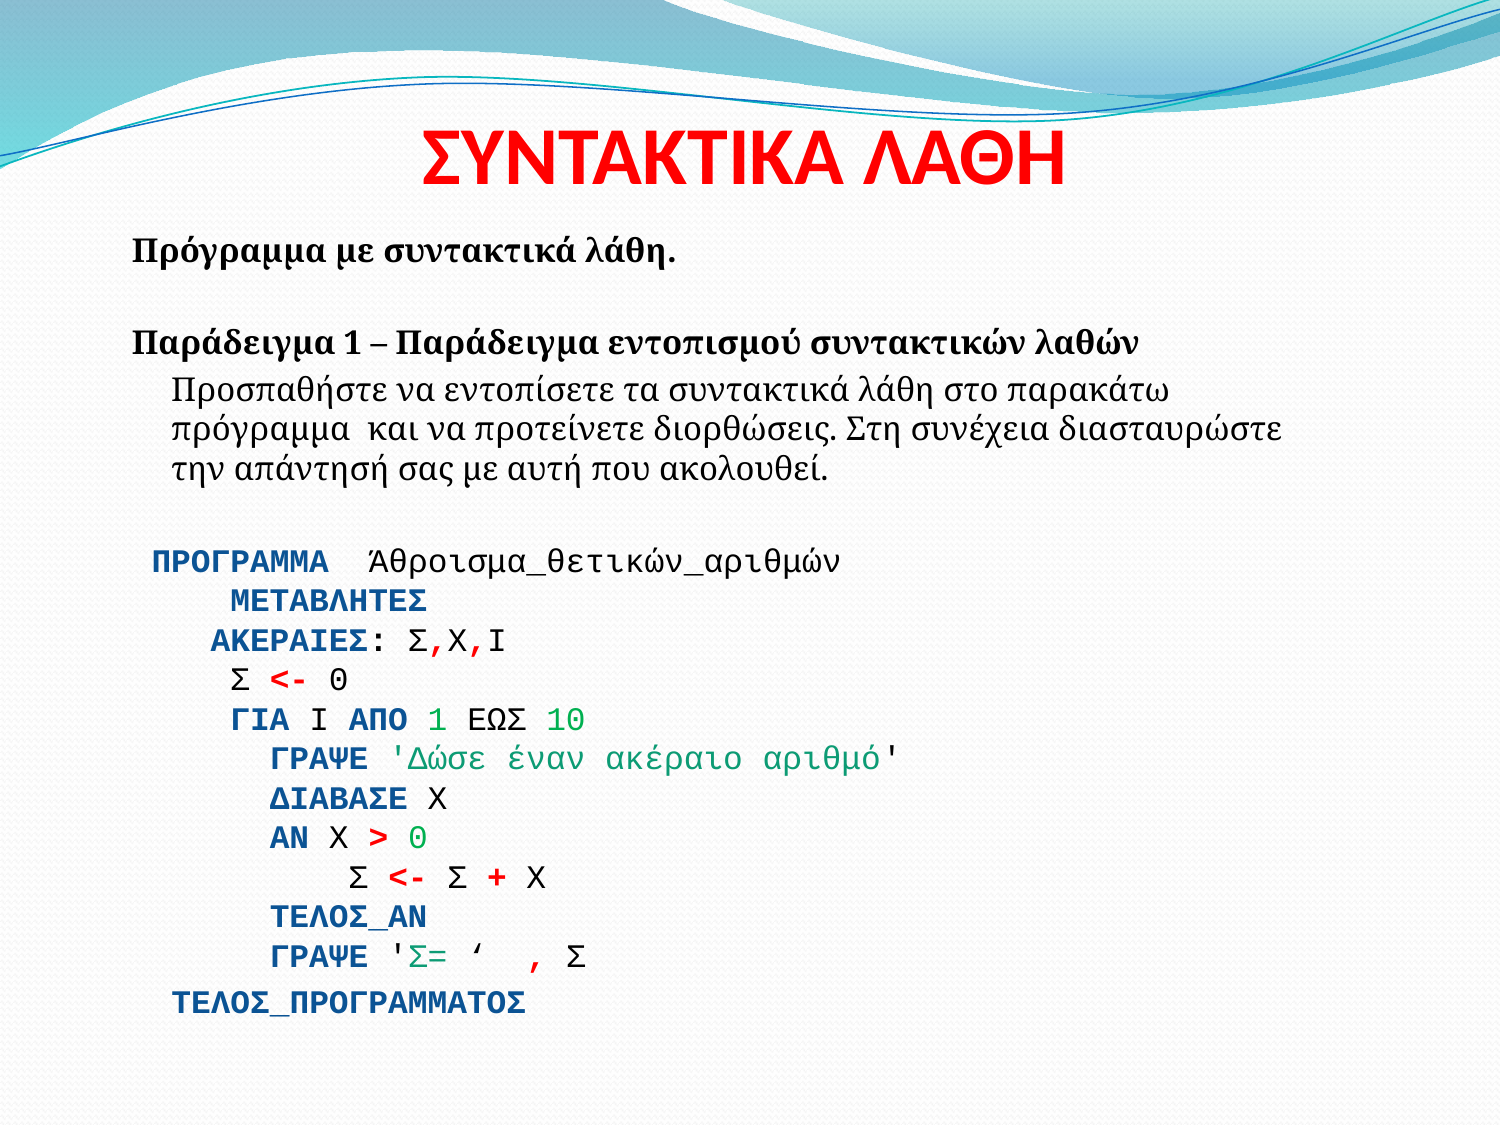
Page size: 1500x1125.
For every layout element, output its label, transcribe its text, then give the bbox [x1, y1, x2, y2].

title ΣΥΝΤΑΚΤΙΚΑ ΛΑΘΗ [70, 93, 1421, 201]
list Πρόγραμμα με συντακτικά λάθη. Παράδειγμα 1 – Παράδειγμα εντοπισμού συντακτικών λαθών Προσπαθήστε να εντοπίσετε τα συντακτικά λάθη στο παρακάτω πρόγραμμα και να προτείνετε διορθώσεις. Στη συνέχεια διασταυρώστε την απάντησή σας με αυτή που ακολουθεί. ΠΡΟΓΡΑΜΜΑ Άθροισμα_θετικών_αριθμών ΜΕΤΑΒΛΗΤΕΣ ΑΚΕΡΑΙΕΣ: Σ,Χ,Ι Σ <- 0 ΓΙΑ Ι ΑΠΟ 1 ΕΩΣ 10 ΓΡΑΨΕ 'Δώσε έναν ακέραιο αριθμό' ΔΙΑΒΑΣΕ Χ ΑΝ Χ > 0 Σ <- Σ + Χ ΤΕΛΟΣ_ΑΝ ΓΡΑΨΕ 'Σ= ‘ , Σ ΤΕΛΟΣ_ΠΡΟΓΡΑΜΜΑΤΟΣ [117, 222, 1325, 1041]
